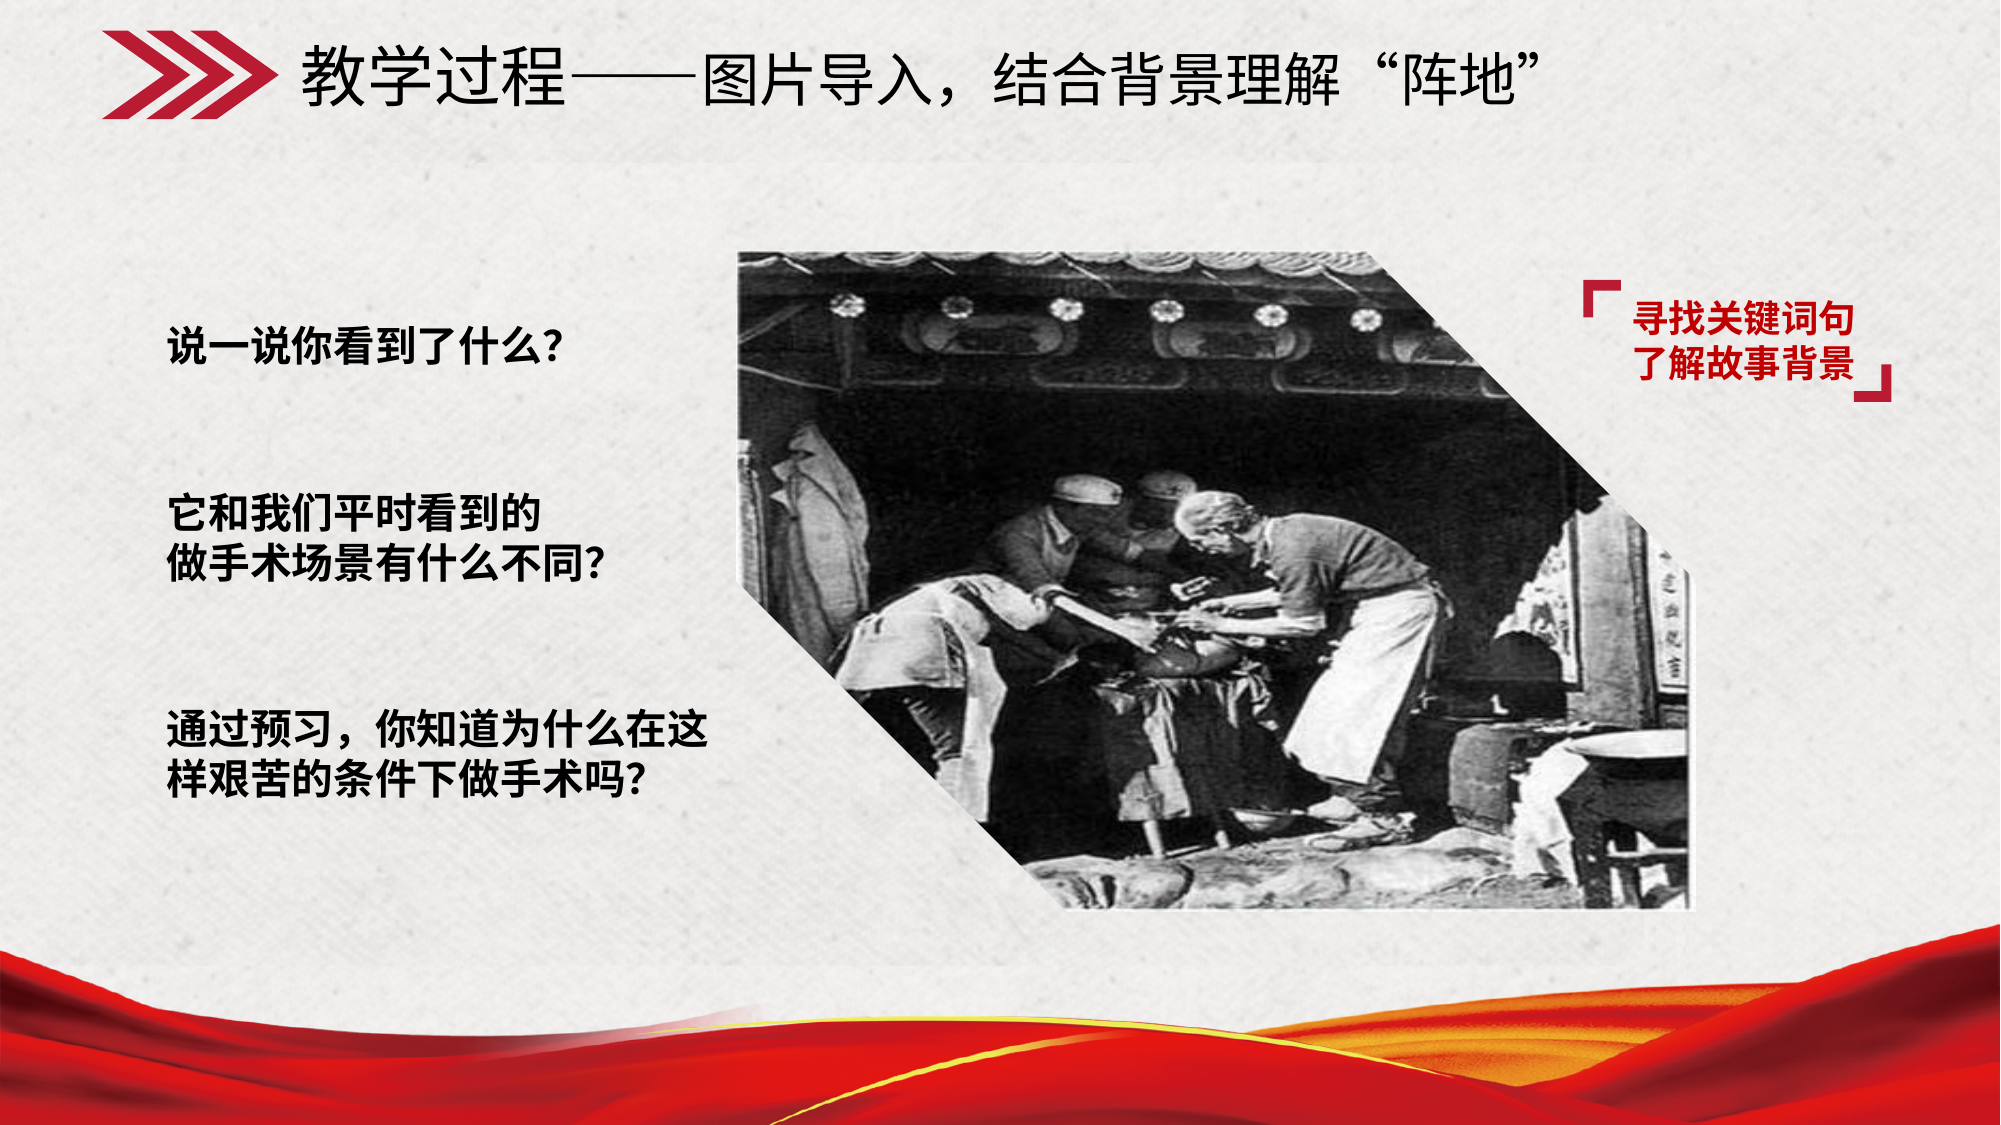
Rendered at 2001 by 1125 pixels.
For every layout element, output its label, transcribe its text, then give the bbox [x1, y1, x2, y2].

text_box [735, 249, 1697, 911]
text_box 它和我们平时看到的 做手术场景有什么不同？ [151, 478, 641, 594]
text_box [1853, 363, 1892, 403]
text_box 说一说你看到了什么？ [151, 311, 599, 377]
text_box 通过预习，你知道为什么在这样艰苦的条件下做手术吗？ [151, 695, 725, 811]
text_box [1582, 279, 1622, 318]
text_box [187, 29, 281, 121]
text_box [142, 29, 237, 121]
text_box 教学过程——图片导入，结合背景理解“阵地” [285, 26, 1590, 122]
text_box 寻找关键词句 了解故事背景 [1616, 288, 1871, 393]
text_box [98, 29, 193, 121]
picture [0, 0, 2001, 1125]
